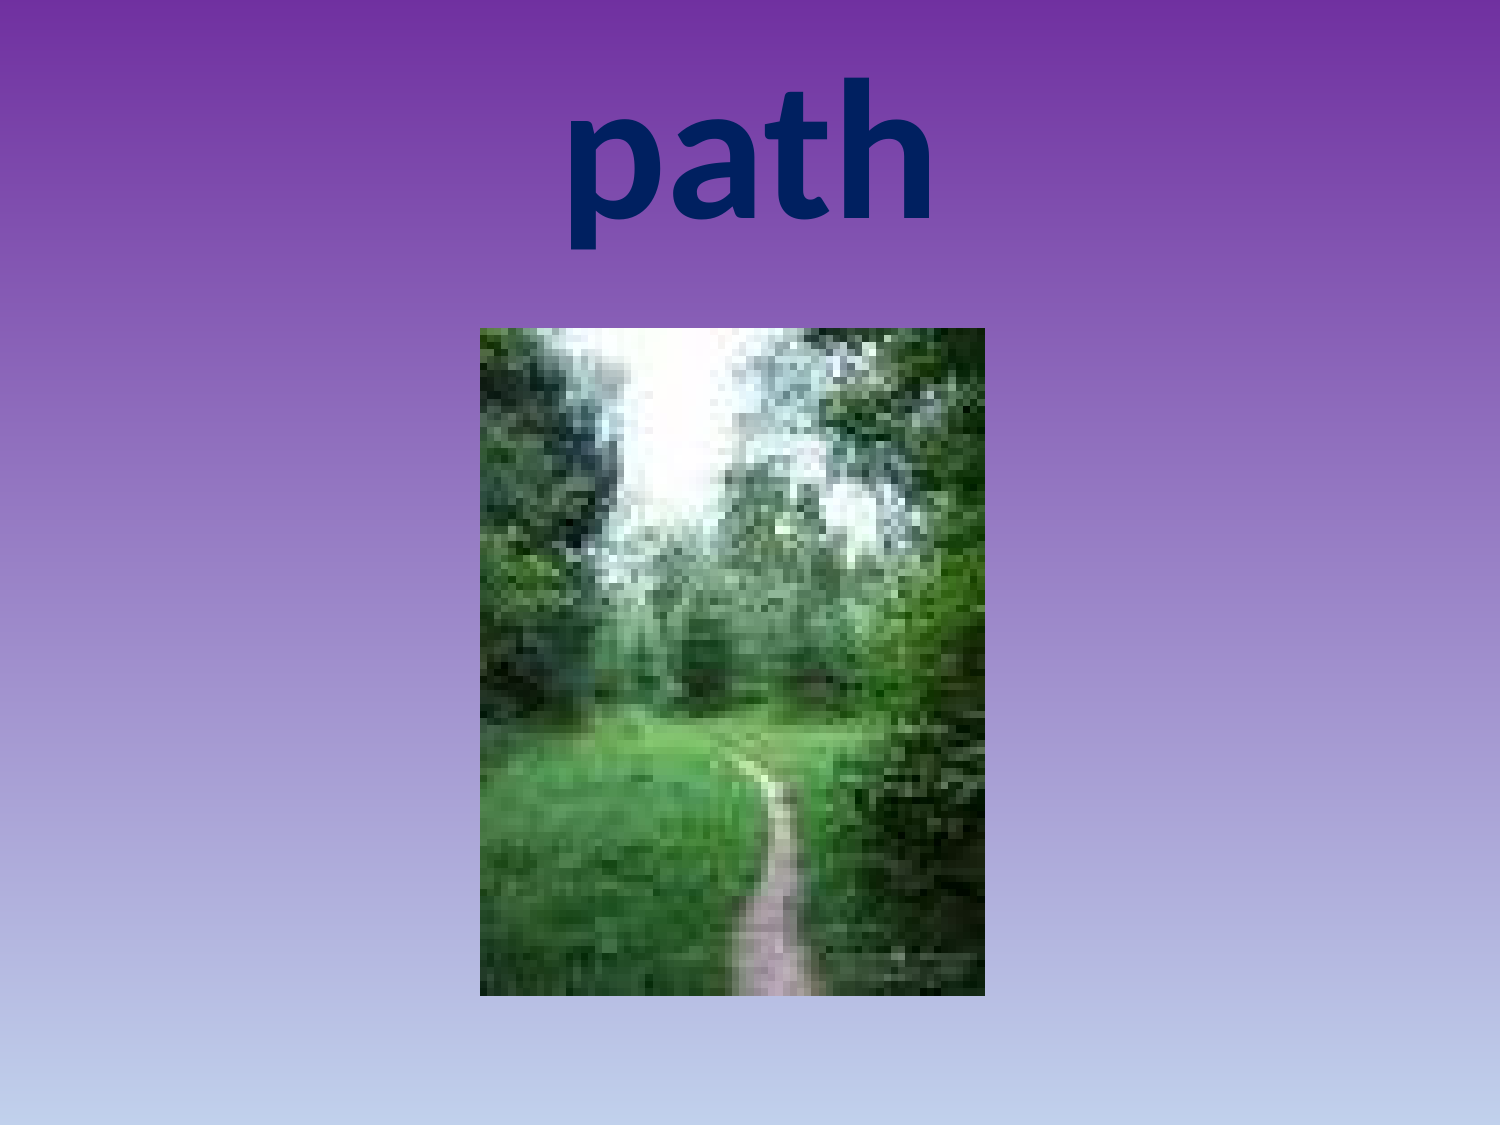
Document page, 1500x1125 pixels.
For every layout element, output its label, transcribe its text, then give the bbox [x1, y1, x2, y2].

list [480, 327, 985, 997]
title path [75, 45, 1425, 233]
